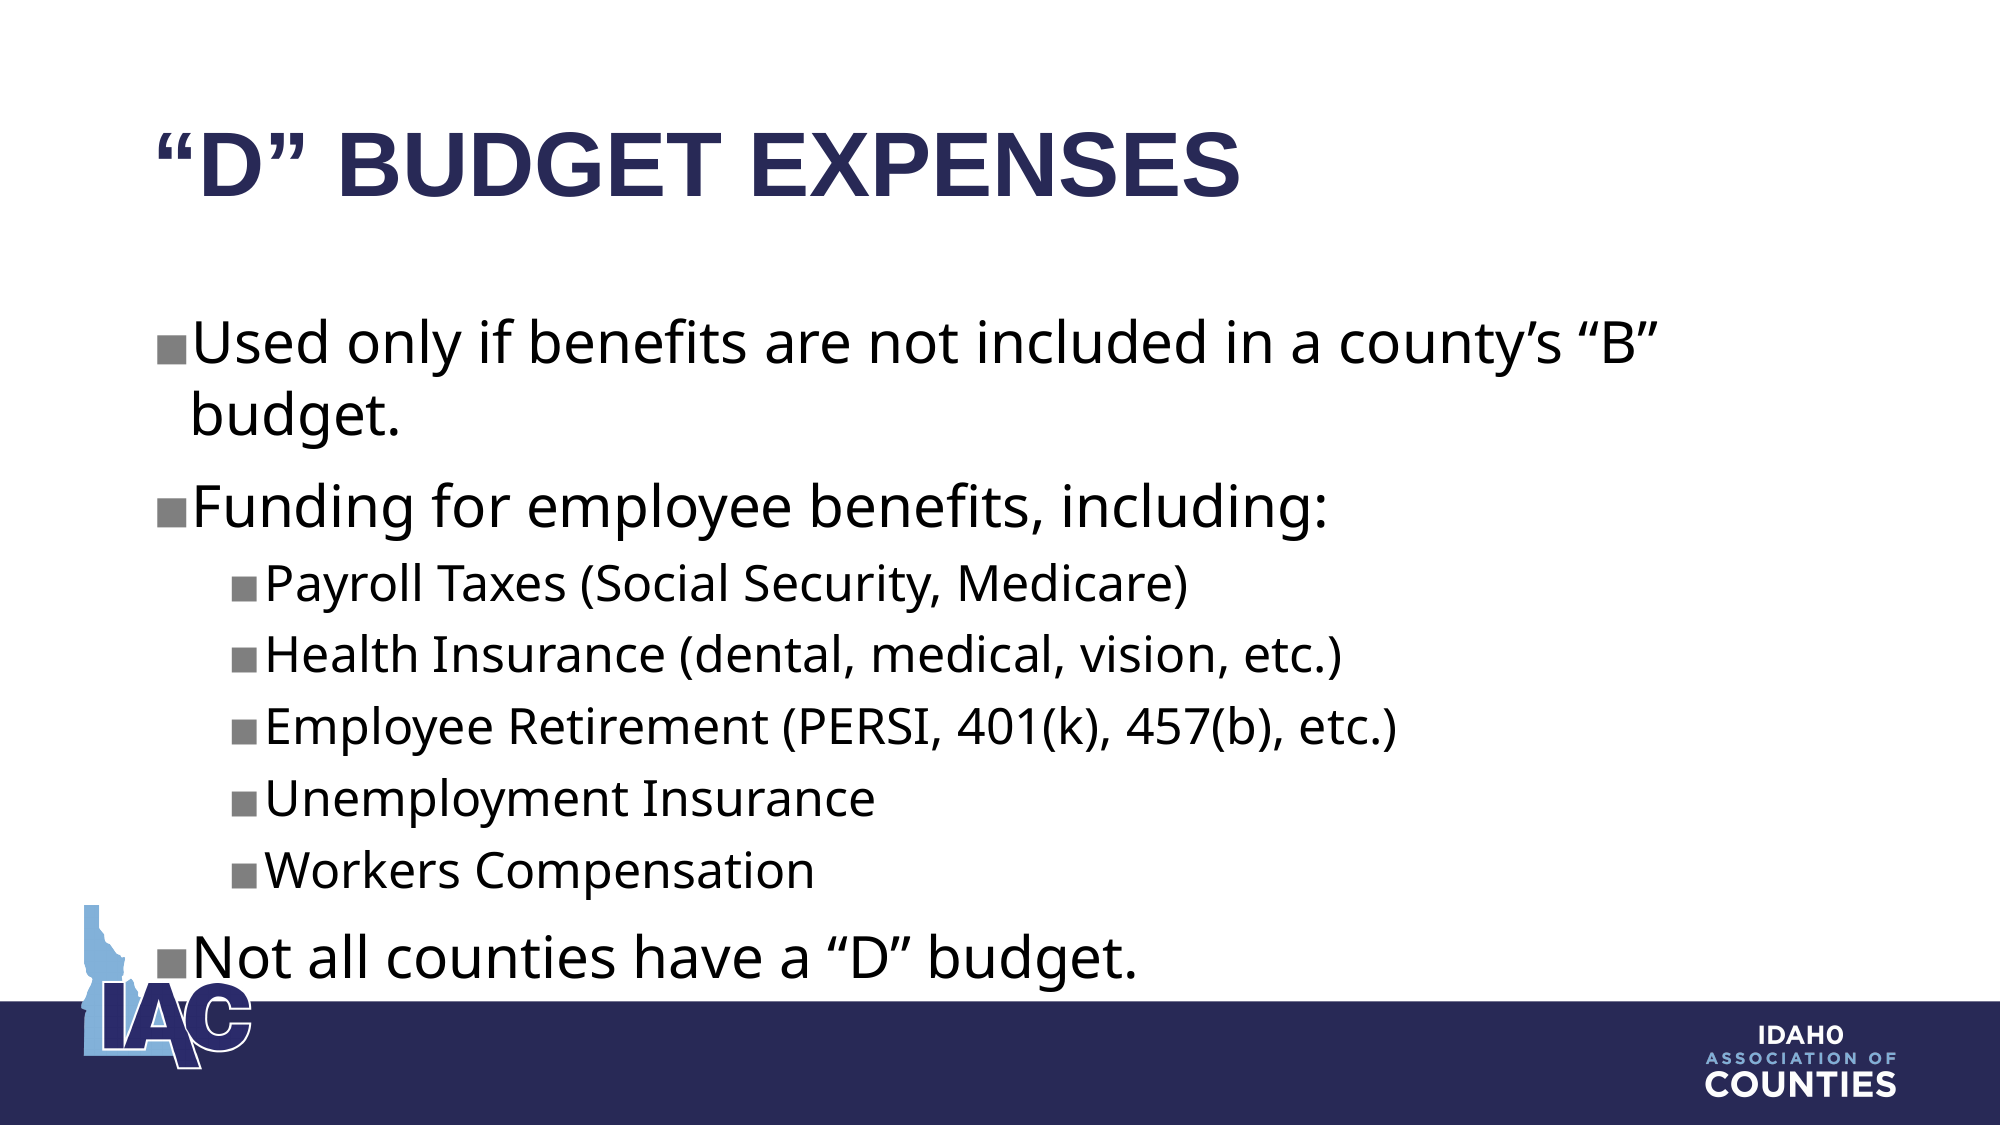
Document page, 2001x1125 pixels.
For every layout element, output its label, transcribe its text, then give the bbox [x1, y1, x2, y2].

title “D” BUDGET EXPENSES [137, 59, 1863, 278]
picture [61, 885, 261, 1093]
list Used only if benefits are not included in a county’s “B” budget. Funding for employee benefits, including: Payroll Taxes (Social Security, Medicare) Health Insurance (dental, medical, vision, etc.) Employee Retirement (PERSI, 401(k), 457(b), etc.) Unemployment Insurance Workers Compensation Not all counties have a “D” budget. [137, 299, 1863, 1014]
picture [1695, 988, 1909, 1125]
